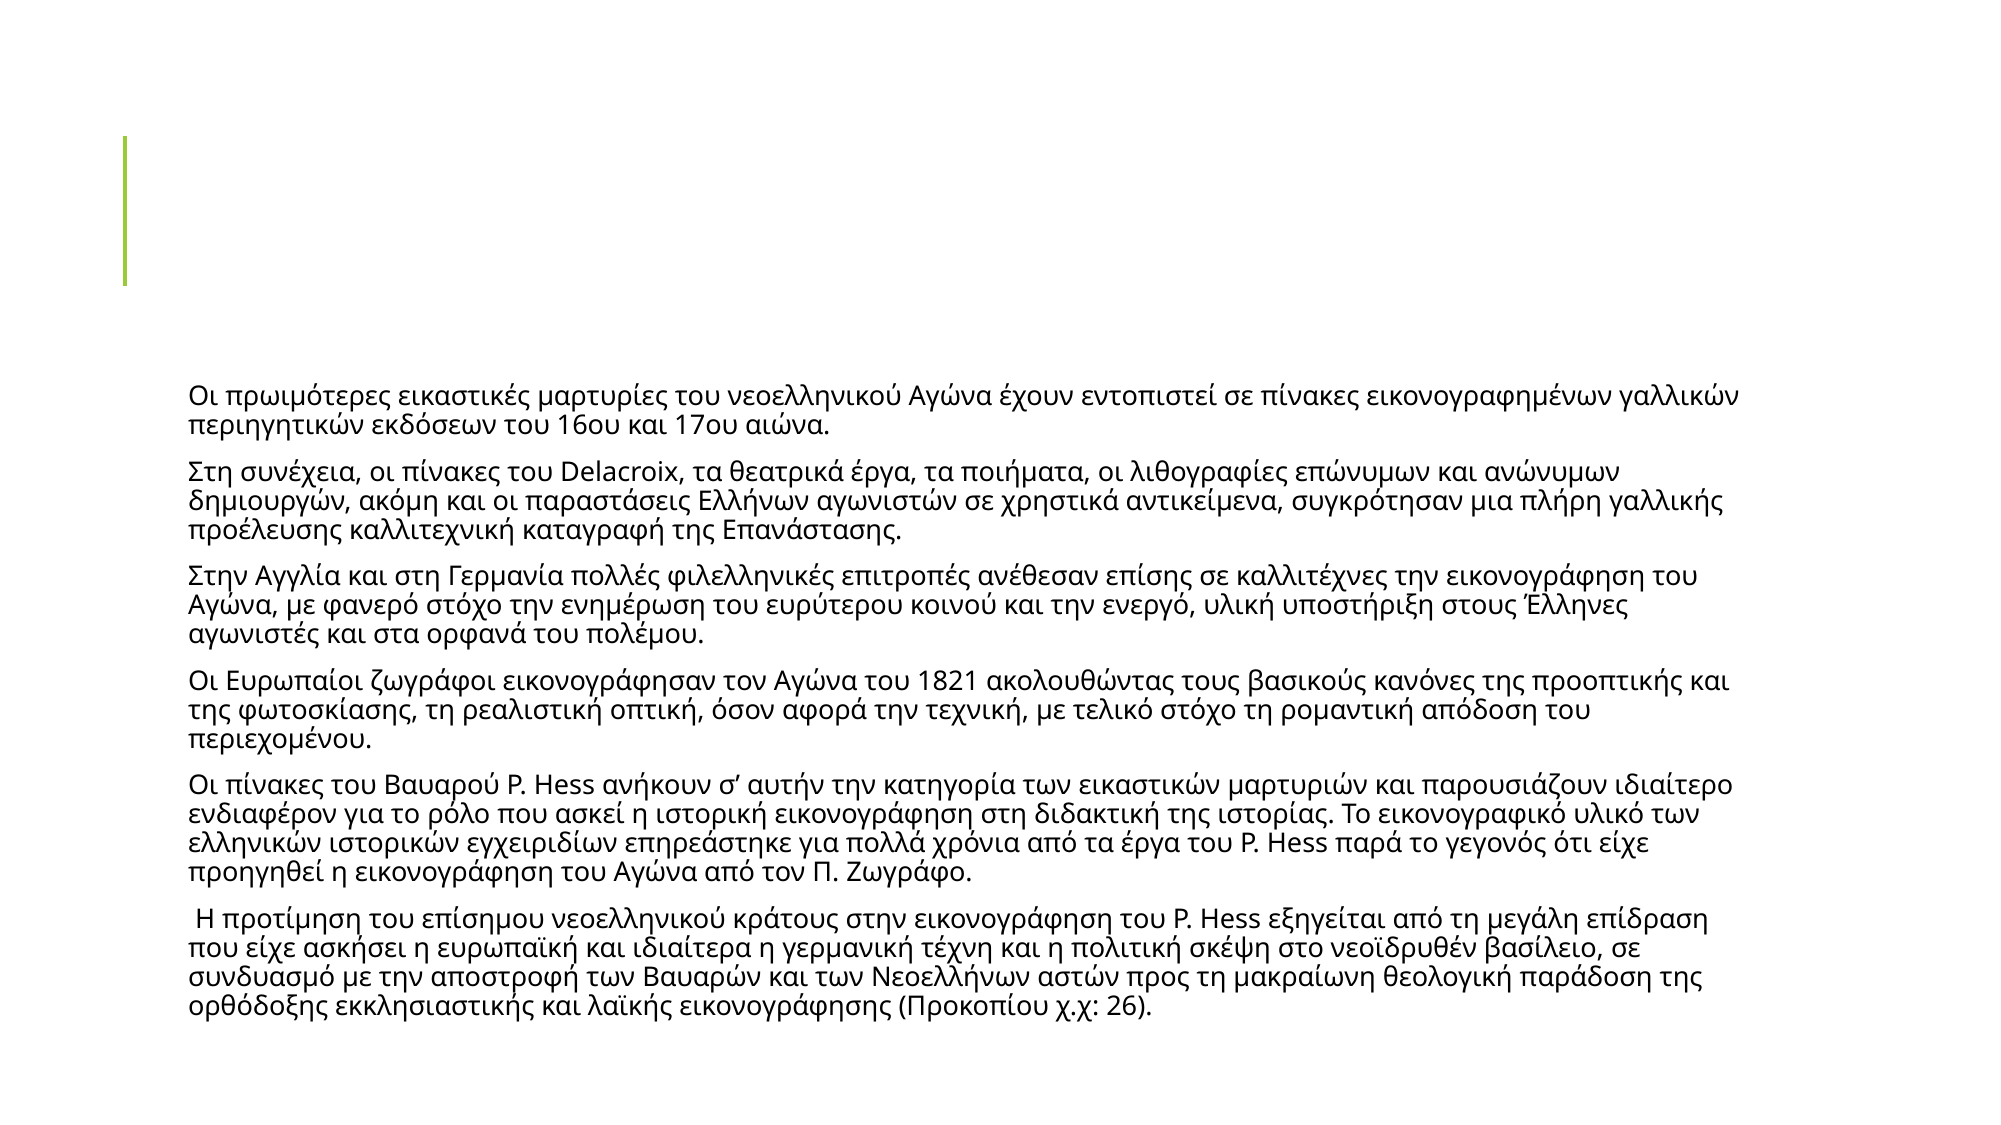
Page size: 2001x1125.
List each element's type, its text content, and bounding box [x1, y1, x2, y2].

list Οι πρωιμότερες εικαστικές μαρτυρίες του νεοελληνικού Αγώνα έχουν εντοπιστεί σε πίνακες εικονογραφημένων γαλλικών περιηγητικών εκδόσεων του 16ου και 17ου αιώνα. Στη συνέχεια, οι πίνακες του Delacroix, τα θεατρικά έργα, τα ποιήματα, οι λιθογραφίες επώνυμων και ανώνυμων δημιουργών, ακόμη και οι παραστάσεις Ελλήνων αγωνιστών σε χρηστικά αντικείμενα, συγκρότησαν μια πλήρη γαλλικής προέλευσης καλλιτεχνική καταγραφή της Επανάστασης. Στην Αγγλία και στη Γερμανία πολλές φιλελληνικές επιτροπές ανέθεσαν επίσης σε καλλιτέχνες την εικονογράφηση του Αγώνα, με φανερό στόχο την ενημέρωση του ευρύτερου κοινού και την ενεργό, υλική υποστήριξη στους Έλληνες αγωνιστές και στα ορφανά του πολέμου. Οι Ευρωπαίοι ζωγράφοι εικονογράφησαν τον Αγώνα του 1821 ακολουθώντας τους βασικούς κανόνες της προοπτικής και της φωτοσκίασης, τη ρεαλιστική οπτική, όσον αφορά την τεχνική, με τελικό στόχο τη ρομαντική απόδοση του περιεχομένου. Οι πίνακες του Βαυαρού P. Hess ανήκουν σ’ αυτήν την κατηγορία των εικαστικών μαρτυριών και παρουσιάζουν ιδιαίτερο ενδιαφέρον για το ρόλο που ασκεί η ιστορική εικονογράφηση στη διδακτική της ιστορίας. Το εικονογραφικό υλικό των ελληνικών ιστορικών εγχειριδίων επηρεάστηκε για πολλά χρόνια από τα έργα του P. Hess παρά το γεγονός ότι είχε προηγηθεί η εικονογράφηση του Αγώνα από τον Π. Ζωγράφο. Η προτίμηση του επίσημου νεοελληνικού κράτους στην εικονογράφηση του P. Hess εξηγείται από τη μεγάλη επίδραση που είχε ασκήσει η ευρωπαϊκή και ιδιαίτερα η γερμανική τέχνη και η πολιτική σκέψη στο νεοϊδρυθέν βασίλειο, σε συνδυασμό με την αποστροφή των Βαυαρών και των Νεοελλήνων αστών προς τη μακραίωνη θεολογική παράδοση της ορθόδοξης εκκλησιαστικής και λαϊκής εικονογράφησης (Προκοπίου χ.χ: 26). [168, 375, 1763, 1035]
